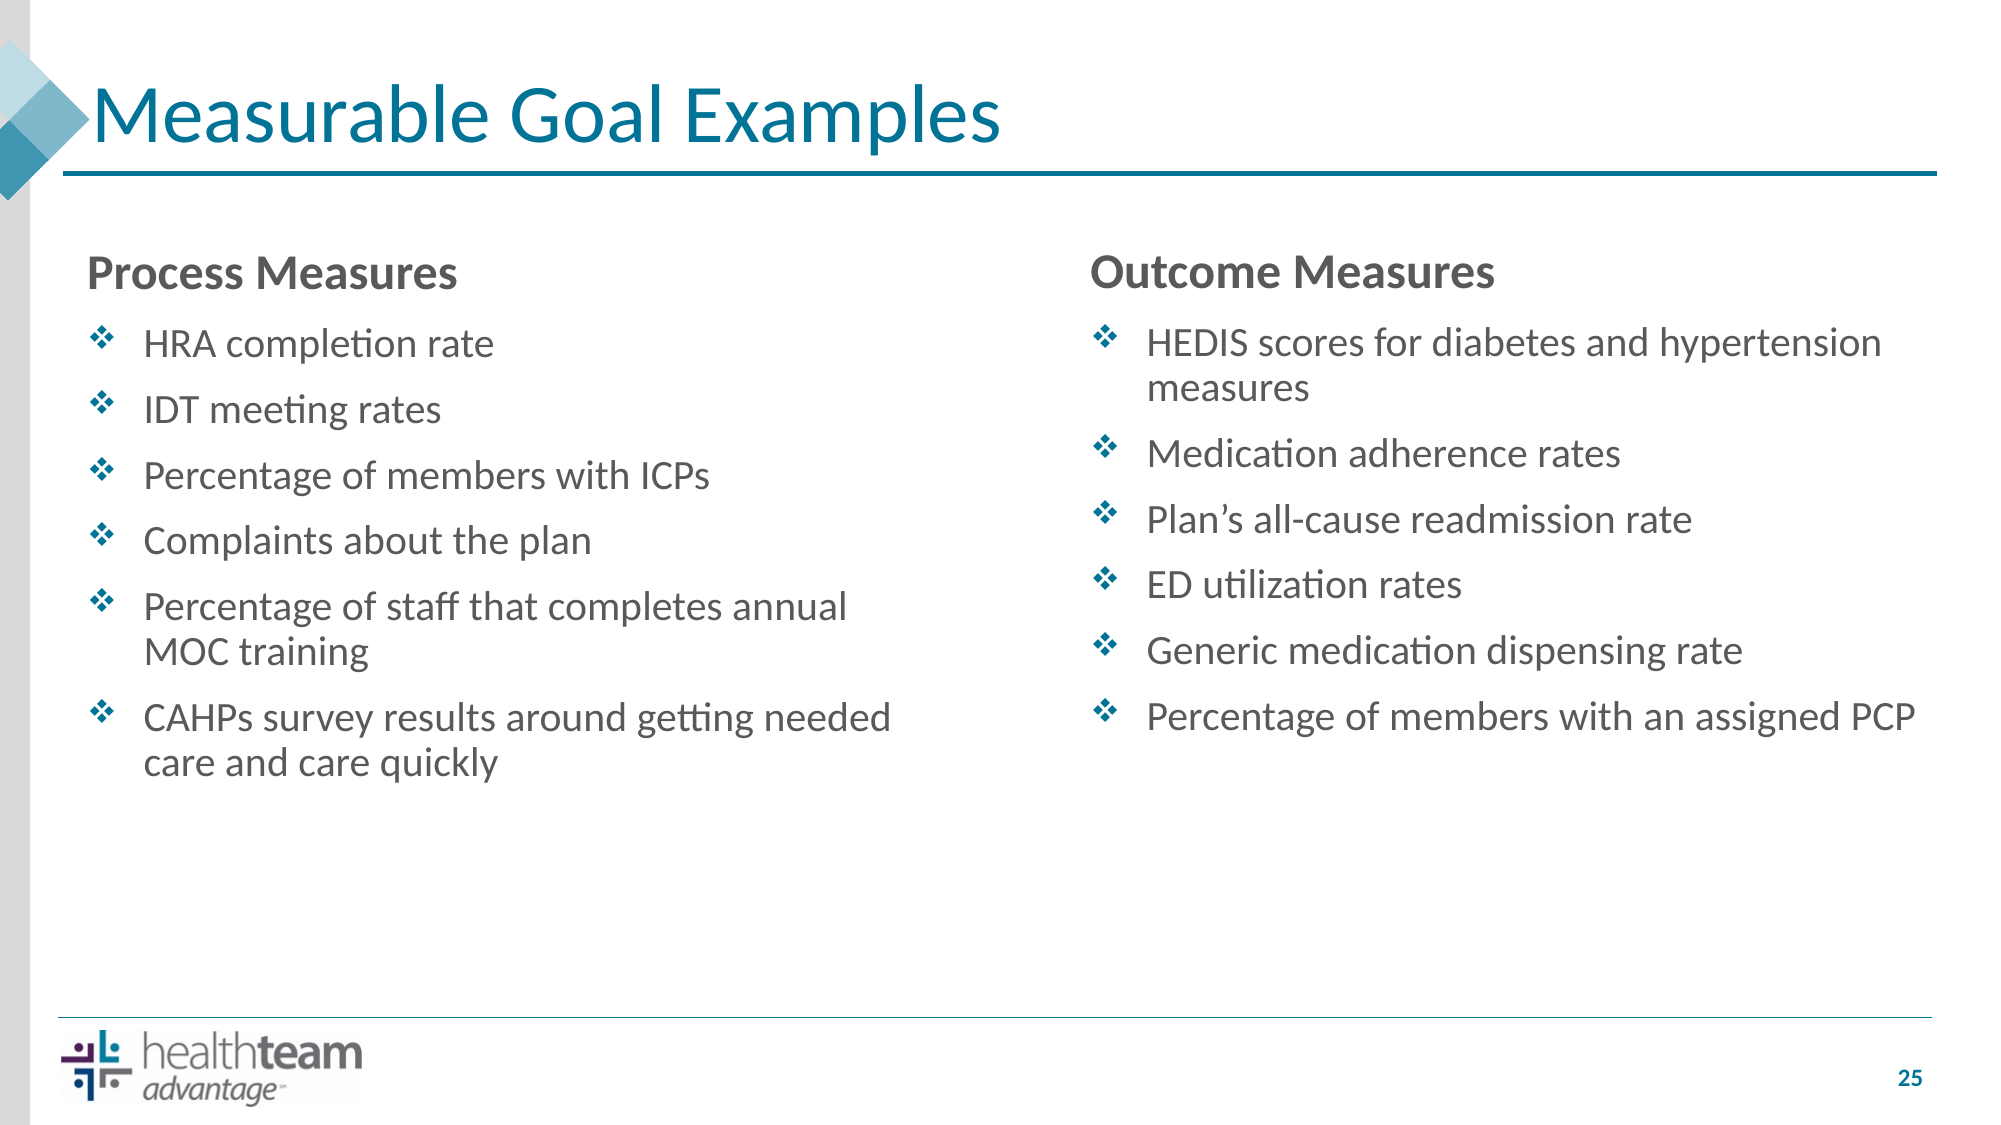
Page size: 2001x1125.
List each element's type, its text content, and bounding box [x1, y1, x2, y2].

picture [61, 1030, 362, 1107]
list Process Measures HRA completion rate IDT meeting rates Percentage of members with ICPs Complaints about the plan Percentage of staff that completes annual MOC training CAHPs survey results around getting needed care and care quickly [72, 239, 929, 988]
title Measurable Goal Examples [76, 59, 1936, 168]
text_box Outcome Measures HEDIS scores for diabetes and hypertension measures Medication adherence rates Plan’s all-cause readmission rate ED utilization rates Generic medication dispensing rate Percentage of members with an assigned PCP [1075, 238, 1932, 987]
